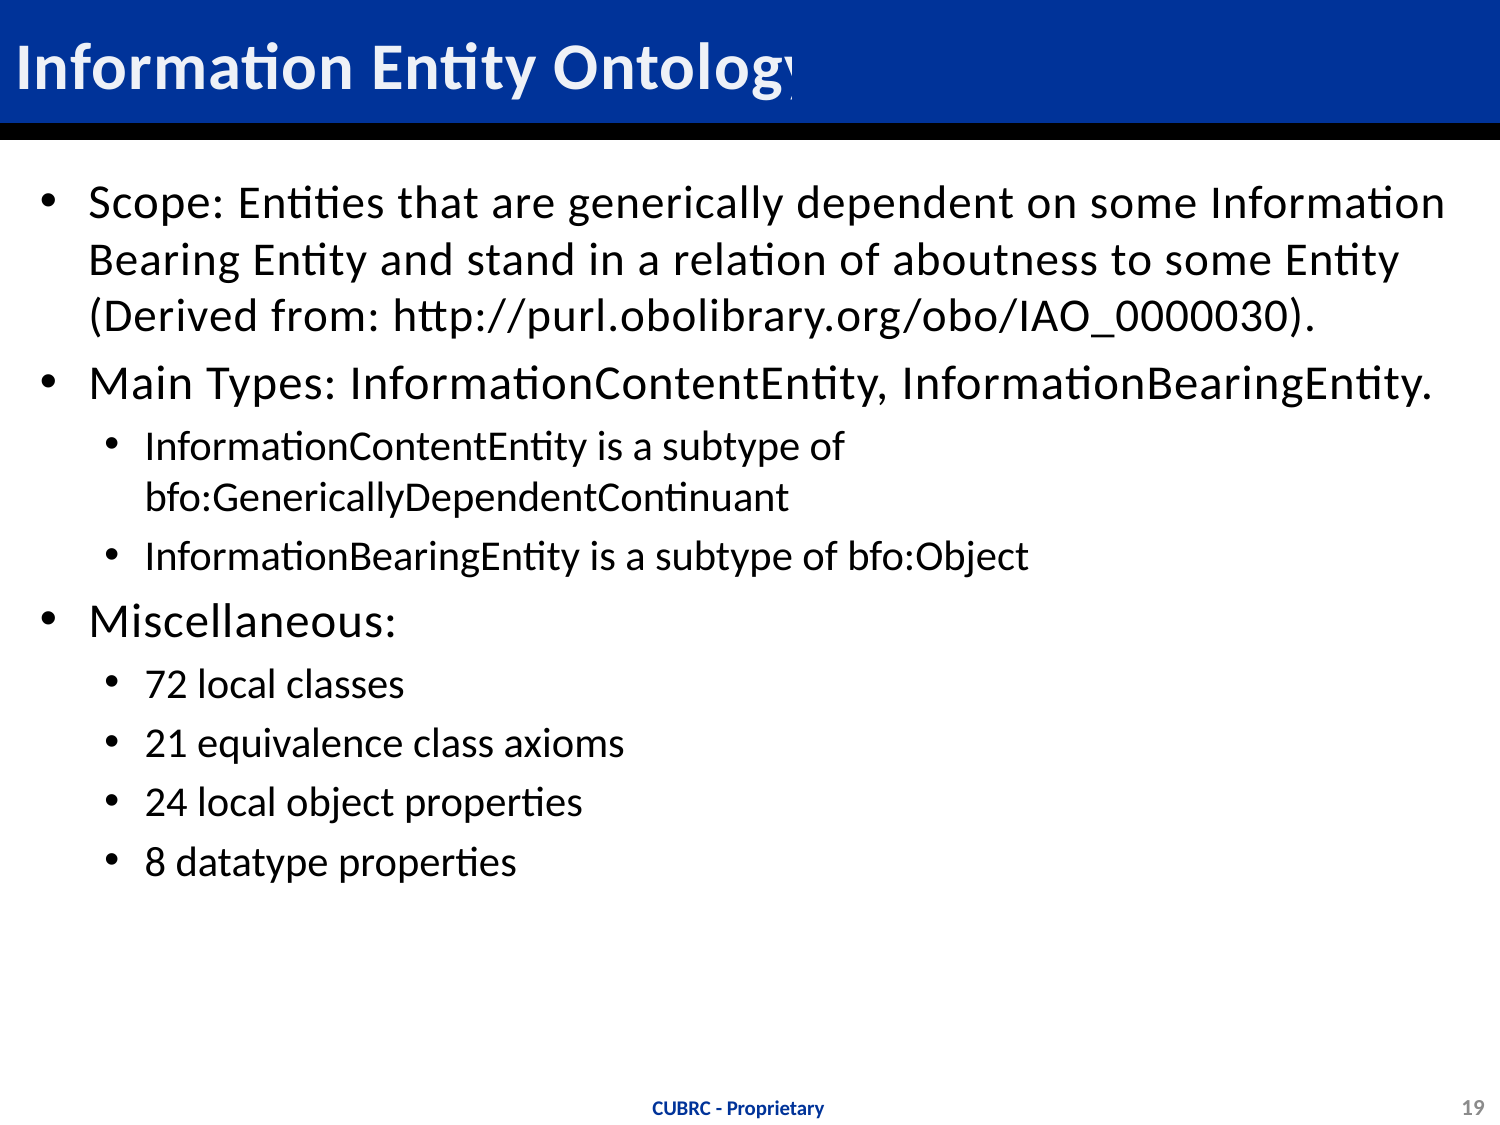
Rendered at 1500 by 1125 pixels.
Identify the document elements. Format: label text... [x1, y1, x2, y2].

title Information Entity Ontology [0, 0, 1500, 125]
text_box CUBRC - Proprietary [637, 1087, 850, 1125]
list Scope: Entities that are generically dependent on some Information Bearing Entity and stand in a relation of aboutness to some Entity (Derived from: http://purl.obolibrary.org/obo/IAO_0000030). Main Types: InformationContentEntity, InformationBearingEntity. InformationContentEntity is a subtype of bfo:GenericallyDependentContinuant InformationBearingEntity is a subtype of bfo:Object Miscellaneous: 72 local classes 21 equivalence class axioms 24 local object properties 8 datatype properties [24, 162, 1475, 1013]
slide_number 19 [1374, 1087, 1500, 1125]
